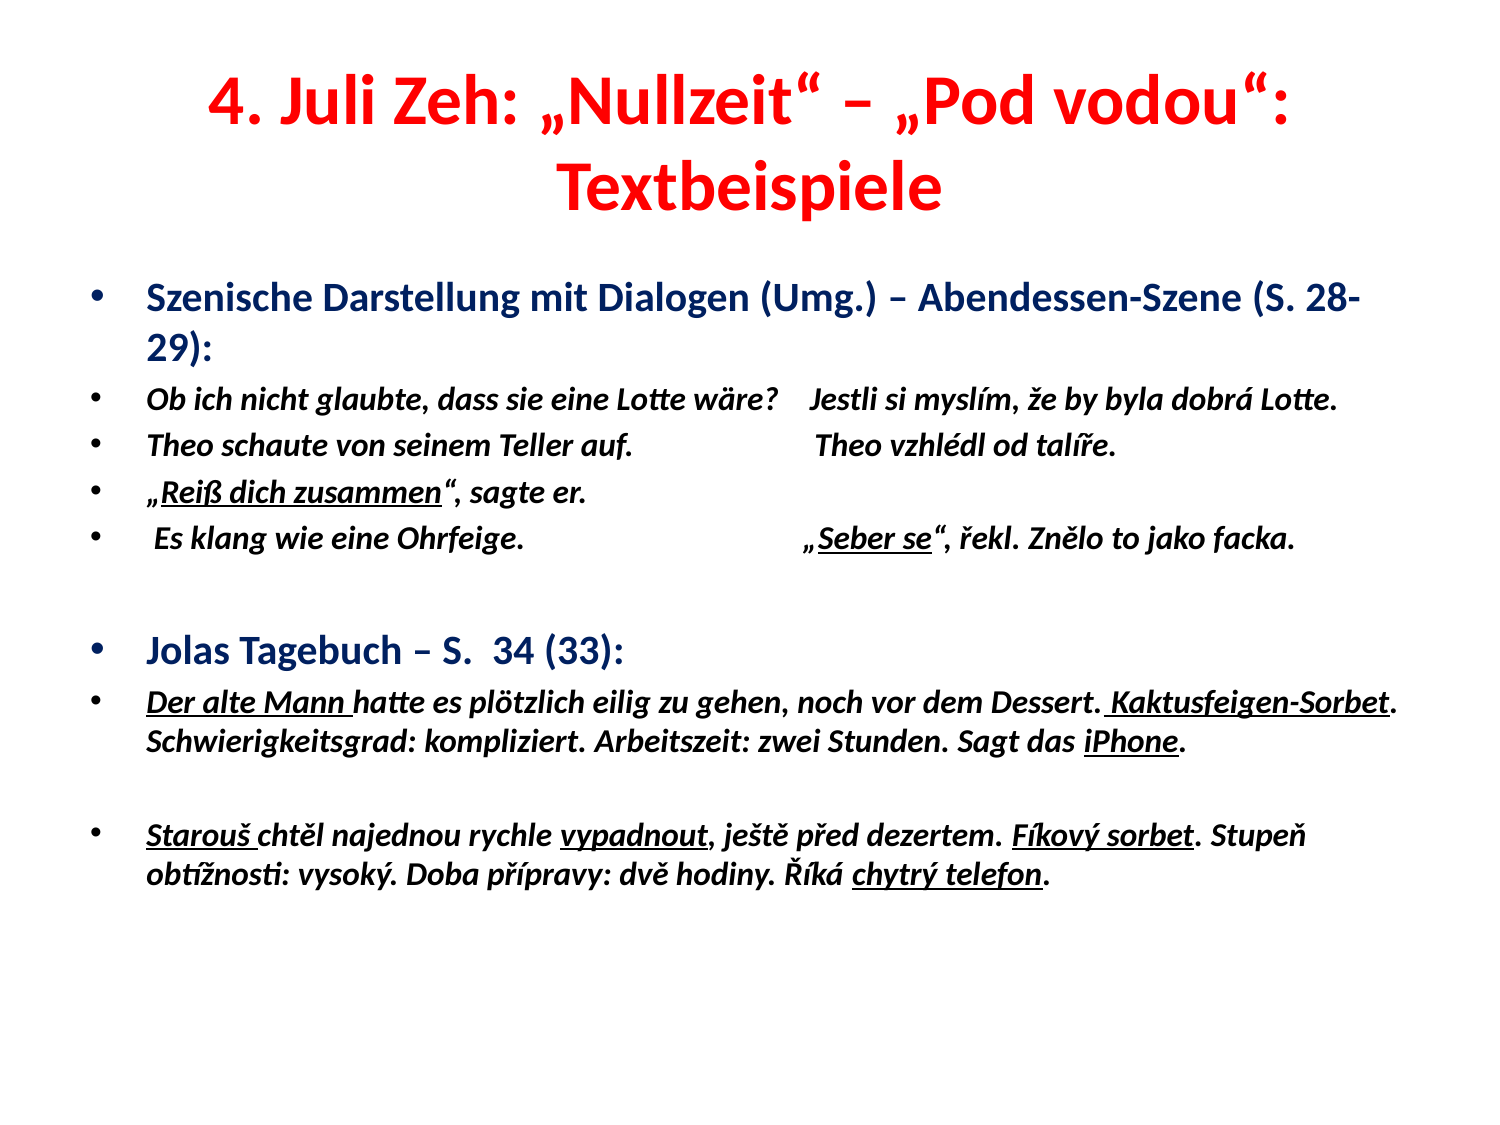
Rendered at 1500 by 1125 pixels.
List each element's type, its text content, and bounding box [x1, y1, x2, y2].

title 4. Juli Zeh: „Nullzeit“ – „Pod vodou“: Textbeispiele [75, 45, 1425, 233]
list Szenische Darstellung mit Dialogen (Umg.) – Abendessen-Szene (S. 28-29): Ob ich nicht glaubte, dass sie eine Lotte wäre? Jestli si myslím, že by byla dobrá Lotte. Theo schaute von seinem Teller auf. Theo vzhlédl od talíře. „Reiß dich zusammen“, sagte er. Es klang wie eine Ohrfeige. „Seber se“, řekl. Znělo to jako facka. Jolas Tagebuch – S. 34 (33): Der alte Mann hatte es plötzlich eilig zu gehen, noch vor dem Dessert. Kaktusfeigen-Sorbet. Schwierigkeitsgrad: kompliziert. Arbeitszeit: zwei Stunden. Sagt das iPhone. Starouš chtěl najednou rychle vypadnout, ještě před dezertem. Fíkový sorbet. Stupeň obtížnosti: vysoký. Doba přípravy: dvě hodiny. Říká chytrý telefon. [75, 262, 1425, 1005]
